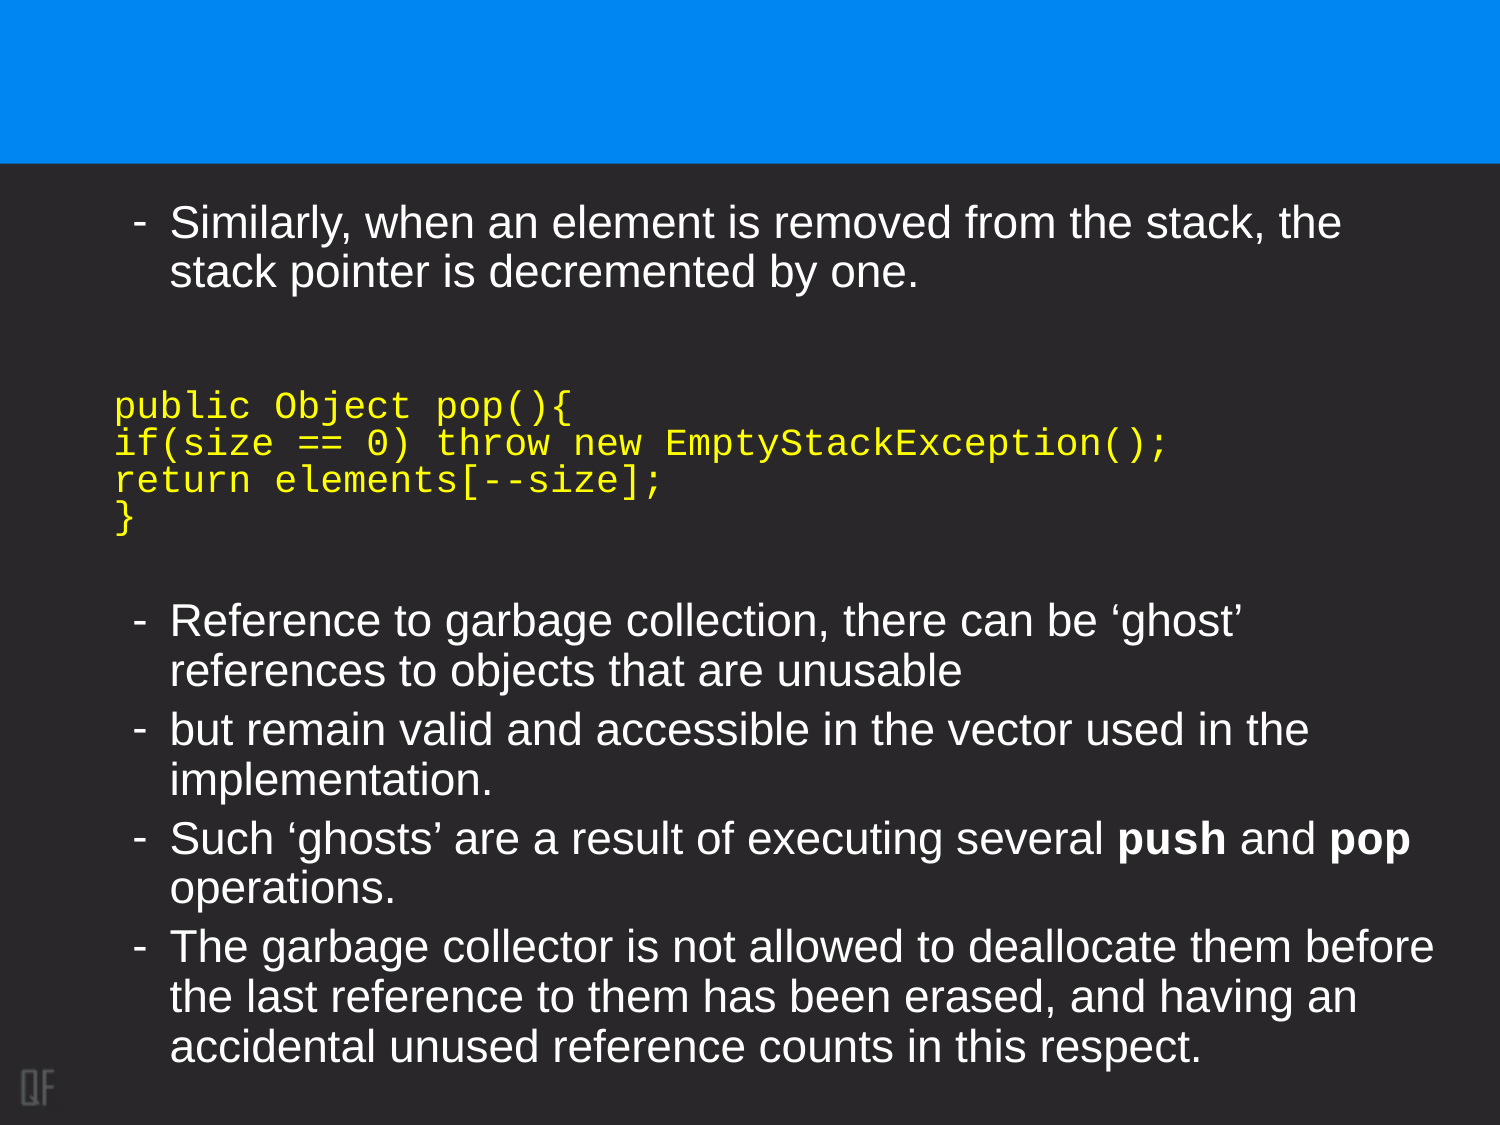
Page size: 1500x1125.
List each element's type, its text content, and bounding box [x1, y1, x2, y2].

picture [0, 0, 1500, 1125]
list Similarly, when an element is removed from the stack, the stack pointer is decremented by one. public Object pop(){ if(size == 0) throw new EmptyStackException(); return elements[--size]; } Reference to garbage collection, there can be ‘ghost’ references to objects that are unusable but remain valid and accessible in the vector used in the implementation. Such ‘ghosts’ are a result of executing several push and pop operations. The garbage collector is not allowed to deallocate them before the last reference to them has been erased, and having an accidental unused reference counts in this respect. [42, 191, 1463, 1088]
